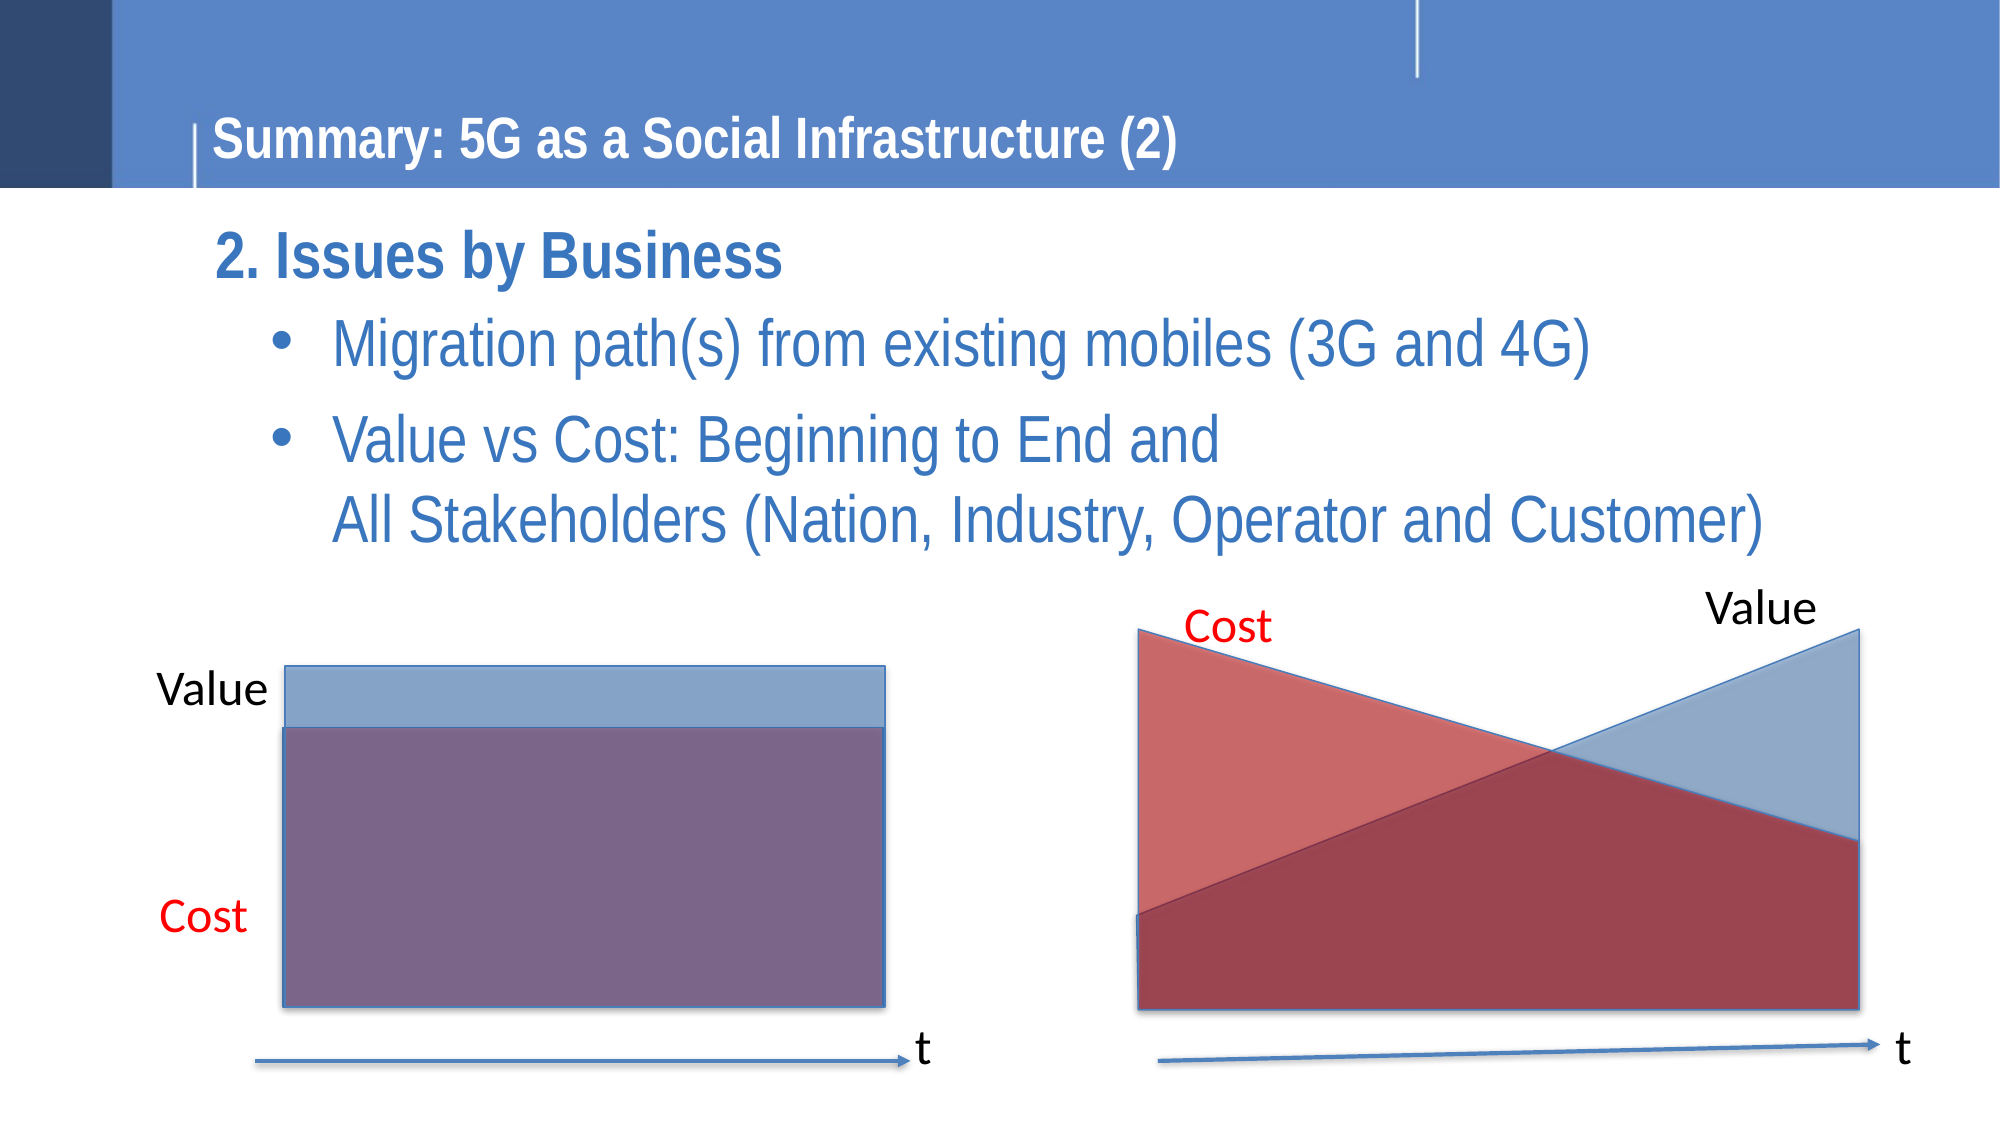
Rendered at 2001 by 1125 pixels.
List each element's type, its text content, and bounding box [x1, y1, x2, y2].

picture [0, 0, 2000, 188]
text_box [140, 647, 939, 1083]
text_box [1136, 566, 1920, 1083]
text_box 2. Issues by Business [200, 204, 800, 300]
text_box Migration path(s) from existing mobiles (3G and 4G) Value vs Cost: Beginning to End and All Stakeholders (Nation, Industry, Operator and Customer) [255, 292, 1930, 564]
